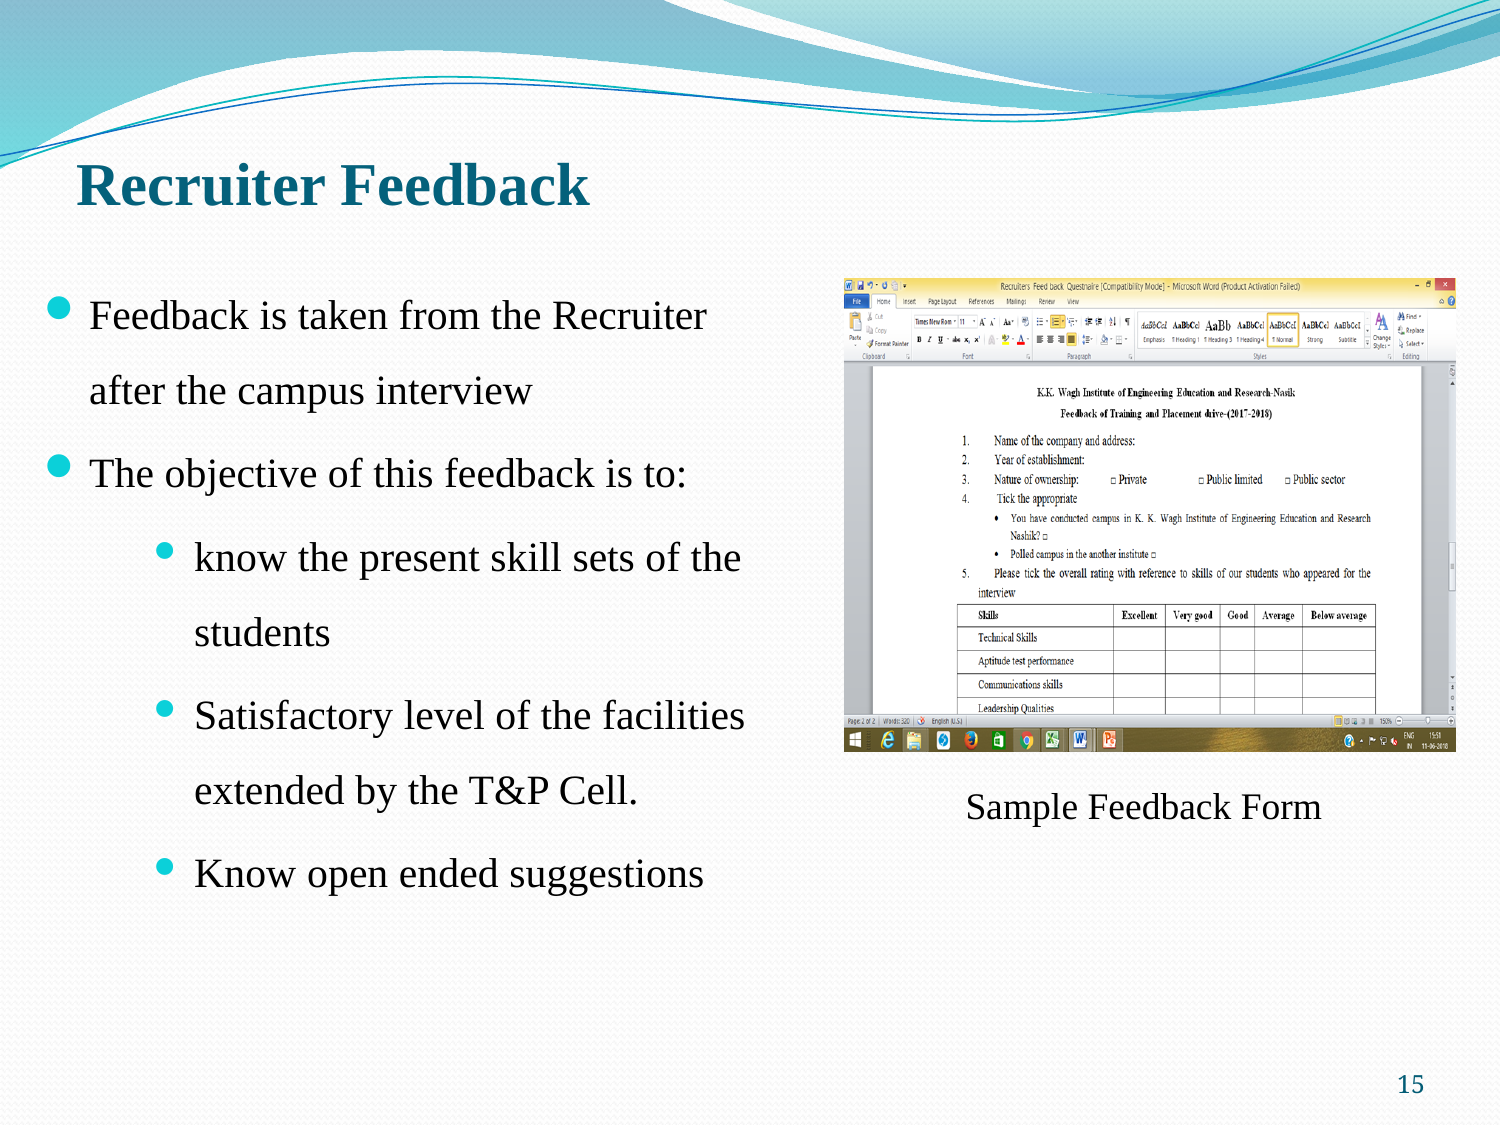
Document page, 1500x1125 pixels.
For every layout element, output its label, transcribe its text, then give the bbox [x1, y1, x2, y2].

list Feedback is taken from the Recruiter after the campus interview The objective of this feedback is to: know the present skill sets of the students Satisfactory level of the facilities extended by the T&P Cell. Know open ended suggestions [29, 255, 809, 1050]
picture [844, 278, 1457, 752]
title Recruiter Feedback [76, 137, 1327, 218]
slide_number 15 [1299, 1042, 1425, 1103]
text_box Sample Feedback Form [950, 775, 1388, 835]
